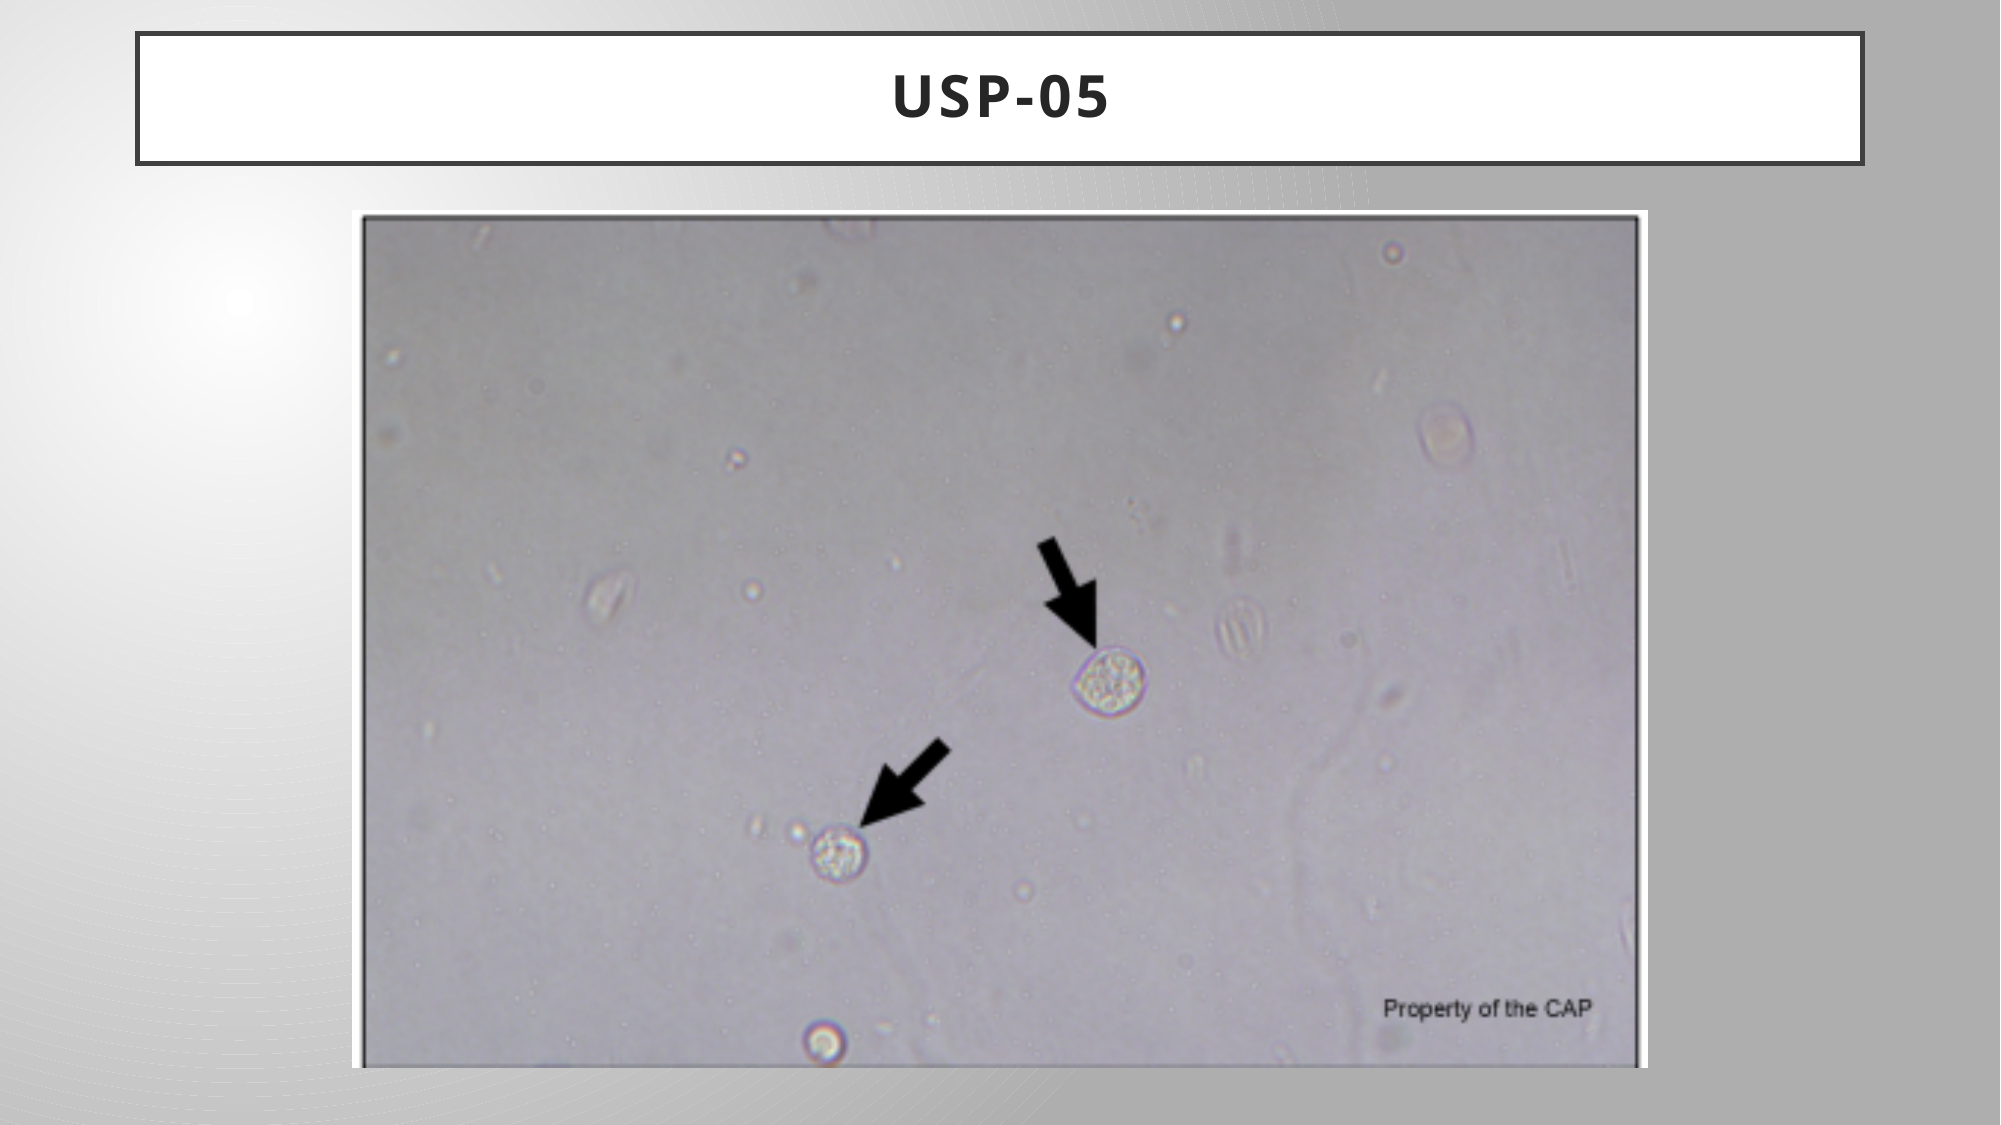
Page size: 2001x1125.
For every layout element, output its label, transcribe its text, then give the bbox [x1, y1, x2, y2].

picture [352, 210, 1648, 1068]
title Usp-05 [135, 31, 1865, 166]
